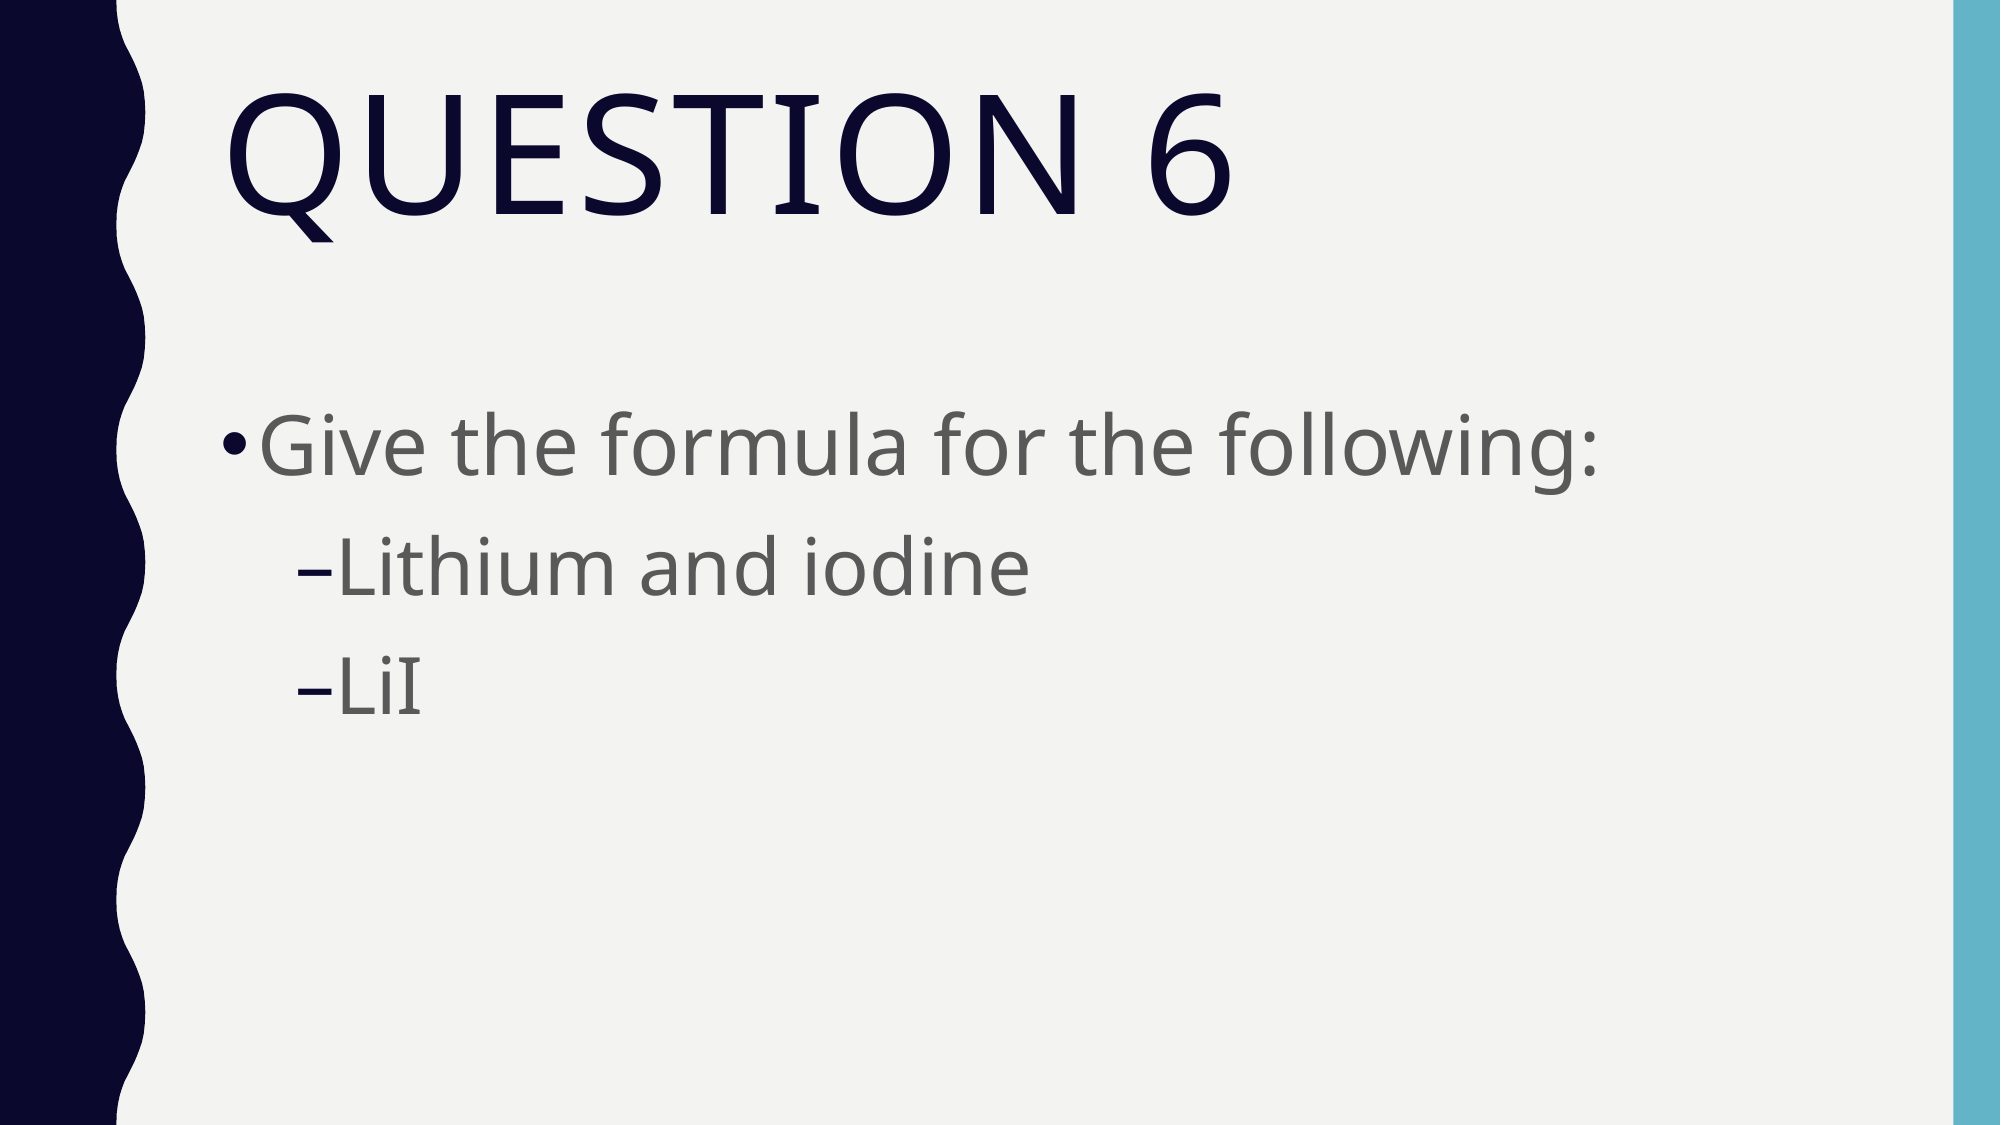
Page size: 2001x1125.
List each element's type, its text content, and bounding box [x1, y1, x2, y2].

title Question 6 [205, 62, 1875, 308]
list Give the formula for the following: Lithium and iodine LiI [205, 375, 1875, 965]
